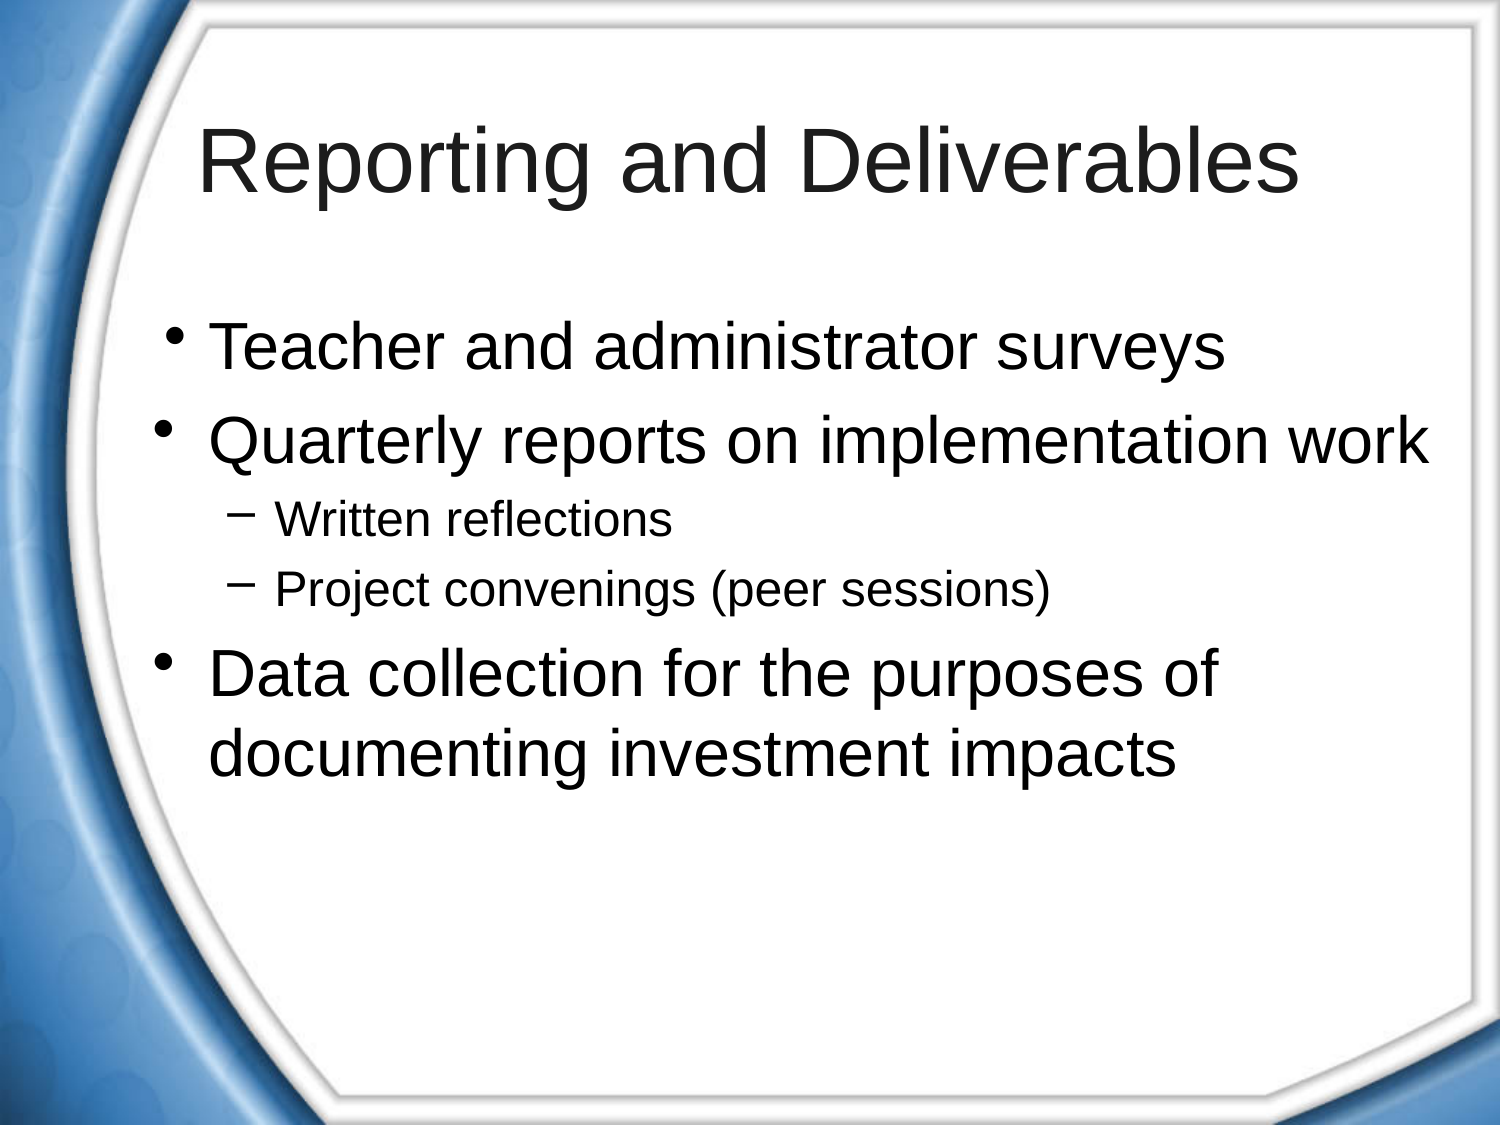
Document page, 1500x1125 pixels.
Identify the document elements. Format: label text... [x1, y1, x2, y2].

picture [0, 0, 1500, 1125]
title Reporting and Deliverables [75, 99, 1425, 213]
list Teacher and administrator surveys Quarterly reports on implementation work Written reflections Project convenings (peer sessions) Data collection for the purposes of documenting investment impacts [137, 262, 1488, 970]
